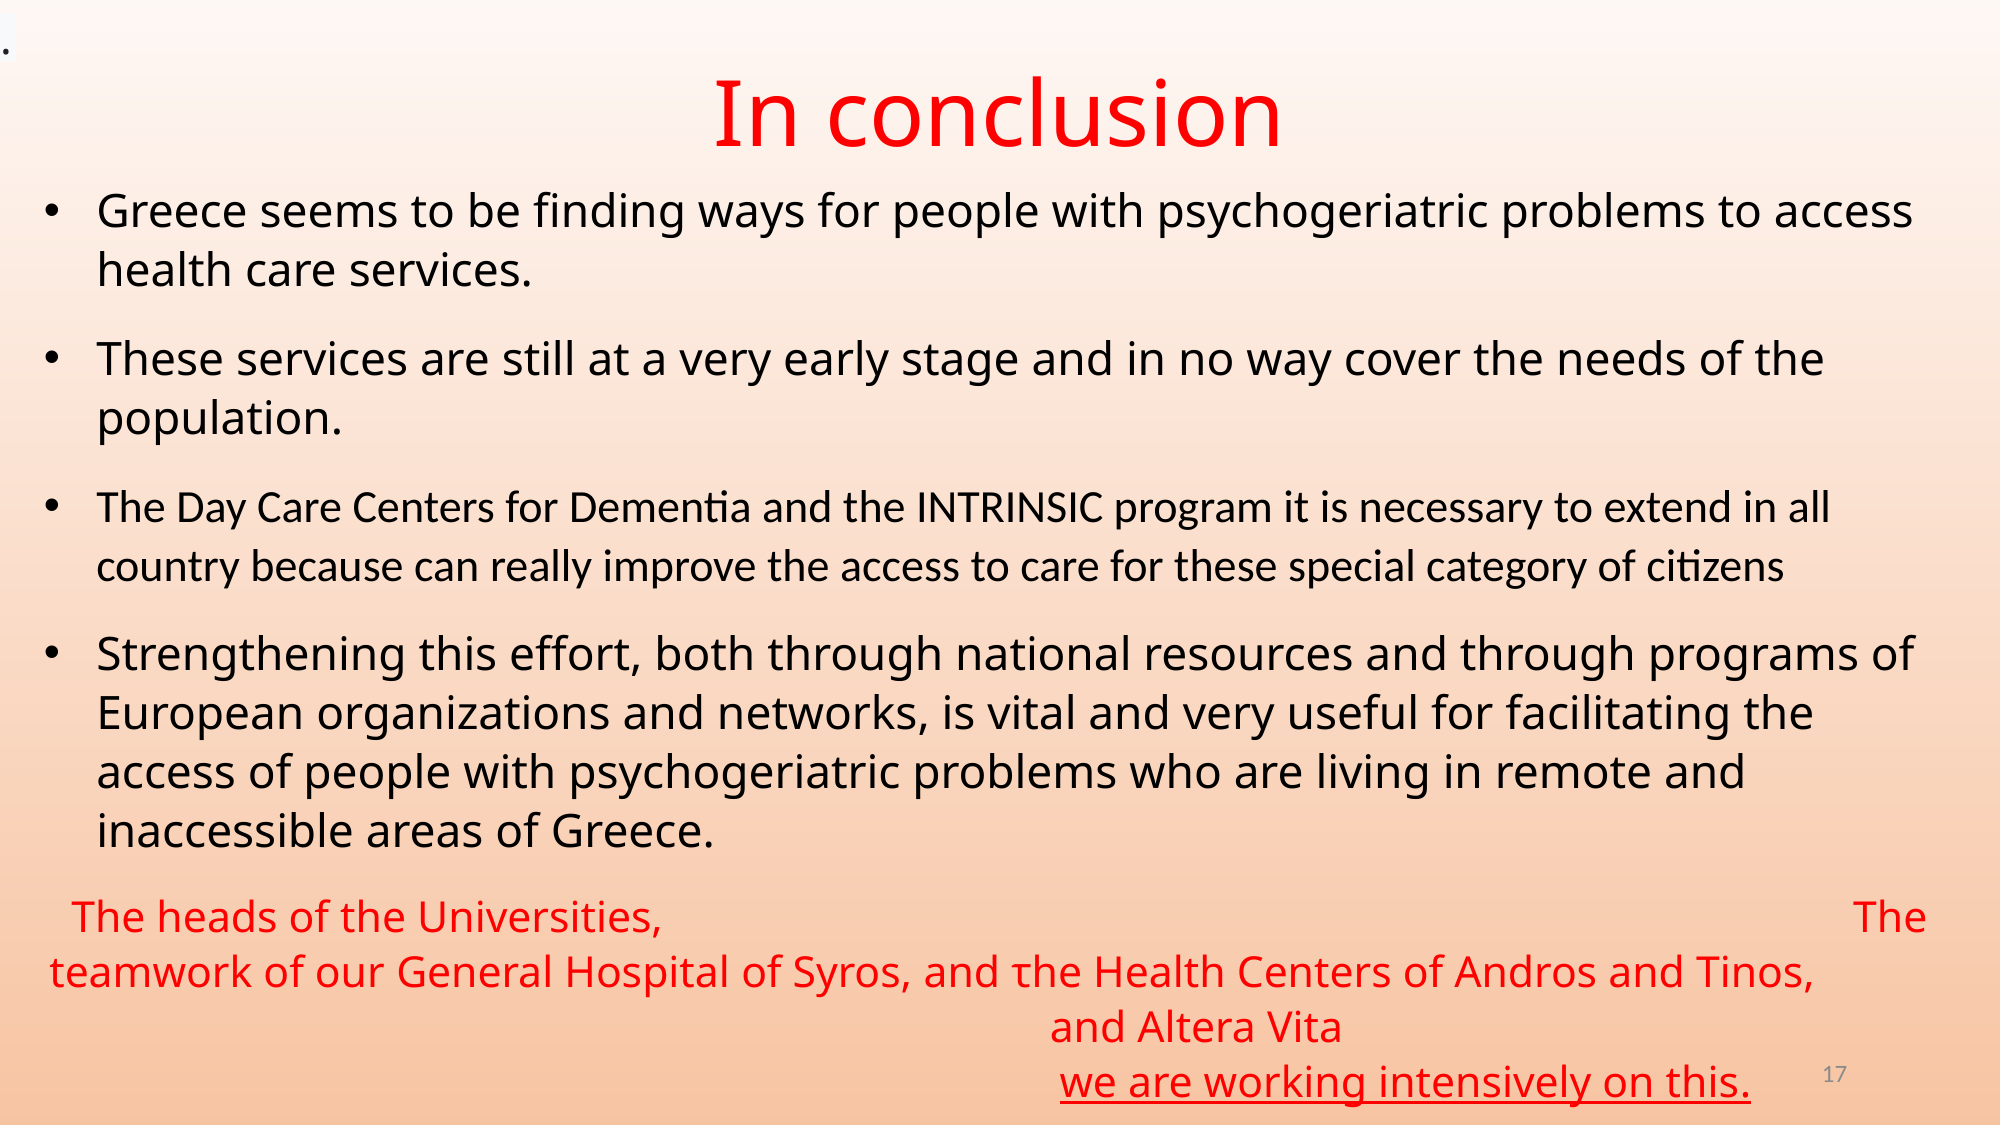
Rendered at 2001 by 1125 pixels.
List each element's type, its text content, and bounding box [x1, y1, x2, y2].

list Greece seems to be finding ways for people with psychogeriatric problems to access health care services. These services are still at a very early stage and in no way cover the needs of the population. The Day Care Centers for Dementia and the INTRINSIC program it is necessary to extend in all country because can really improve the access to care for these special category of citizens Strengthening this effort, both through national resources and through programs of European organizations and networks, is vital and very useful for facilitating the access of people with psychogeriatric problems who are living in remote and inaccessible areas of Greece. The heads of the Universities, The teamwork of our General Hospital of Syros, and τhe Health Centers of Andros and Tinos, and Altera Vita we are working intensively on this. [29, 170, 1968, 1117]
slide_number 17 [1412, 1042, 1863, 1103]
title In conclusion [137, 8, 1863, 170]
text_box . [0, 13, 16, 62]
